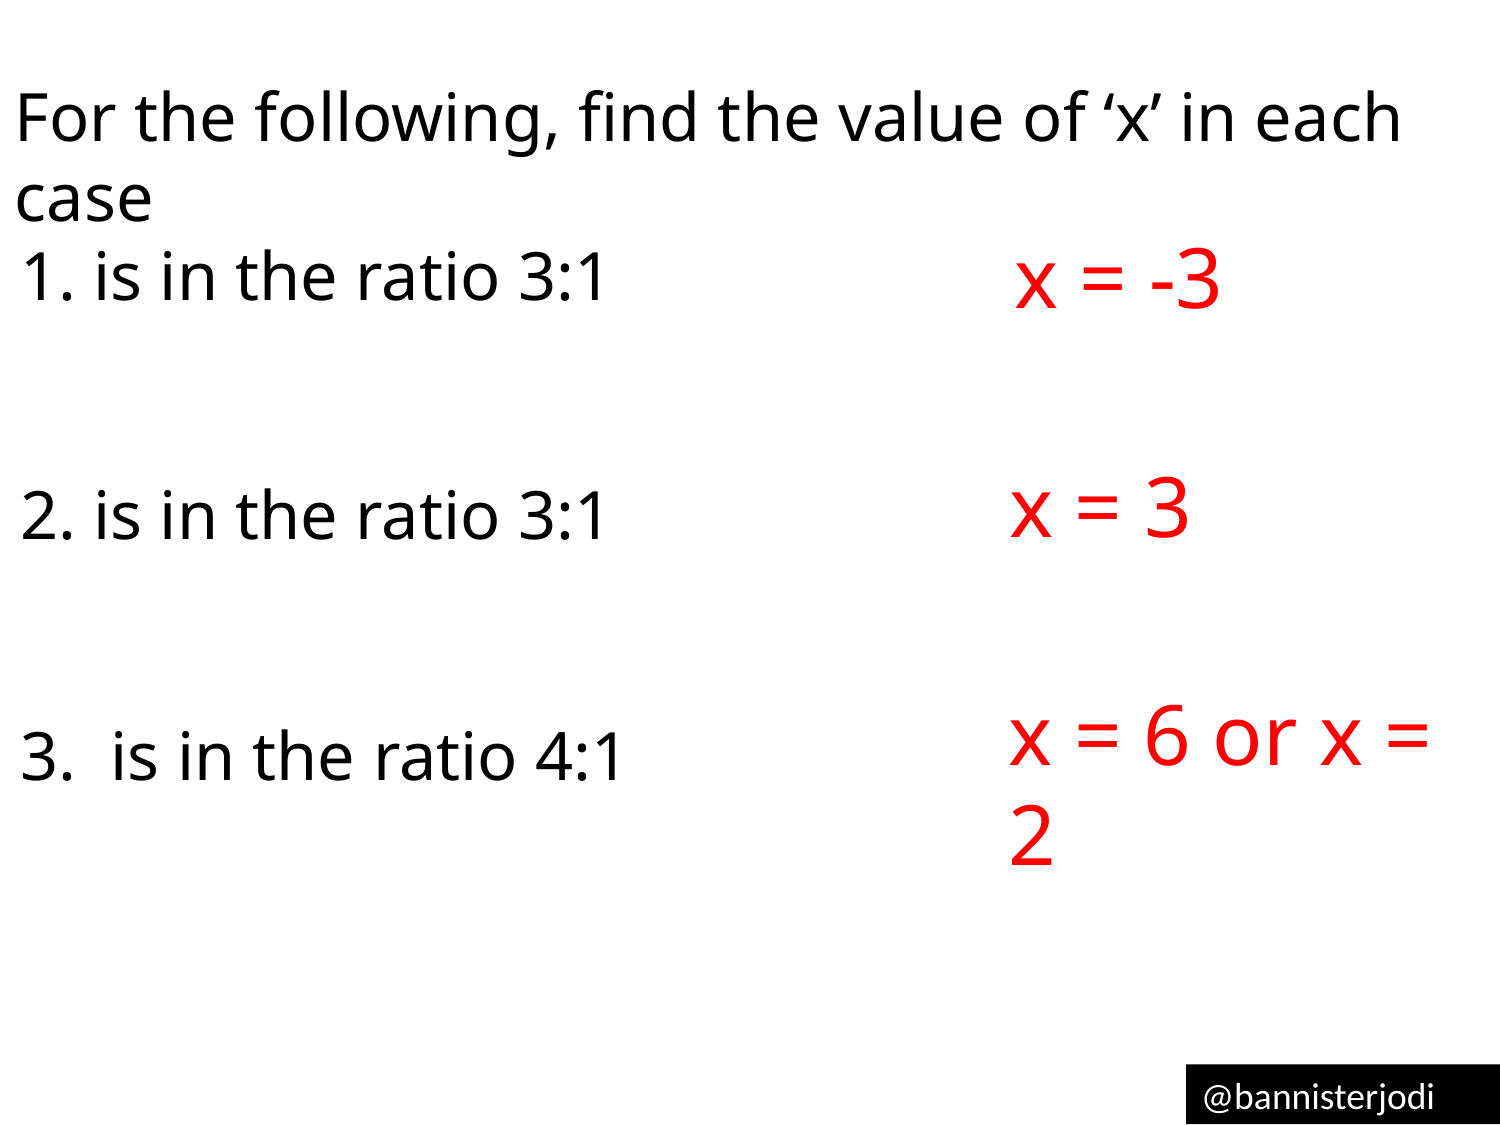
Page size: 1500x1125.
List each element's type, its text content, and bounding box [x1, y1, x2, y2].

text_box x = 6 or x = 2 [994, 674, 1470, 890]
text_box x = 3 [994, 446, 1470, 562]
text_box x = -3 [999, 217, 1476, 333]
text_box For the following, find the value of ‘x’ in each case [0, 67, 1500, 243]
text_box @bannisterjodi [1186, 1064, 1500, 1125]
